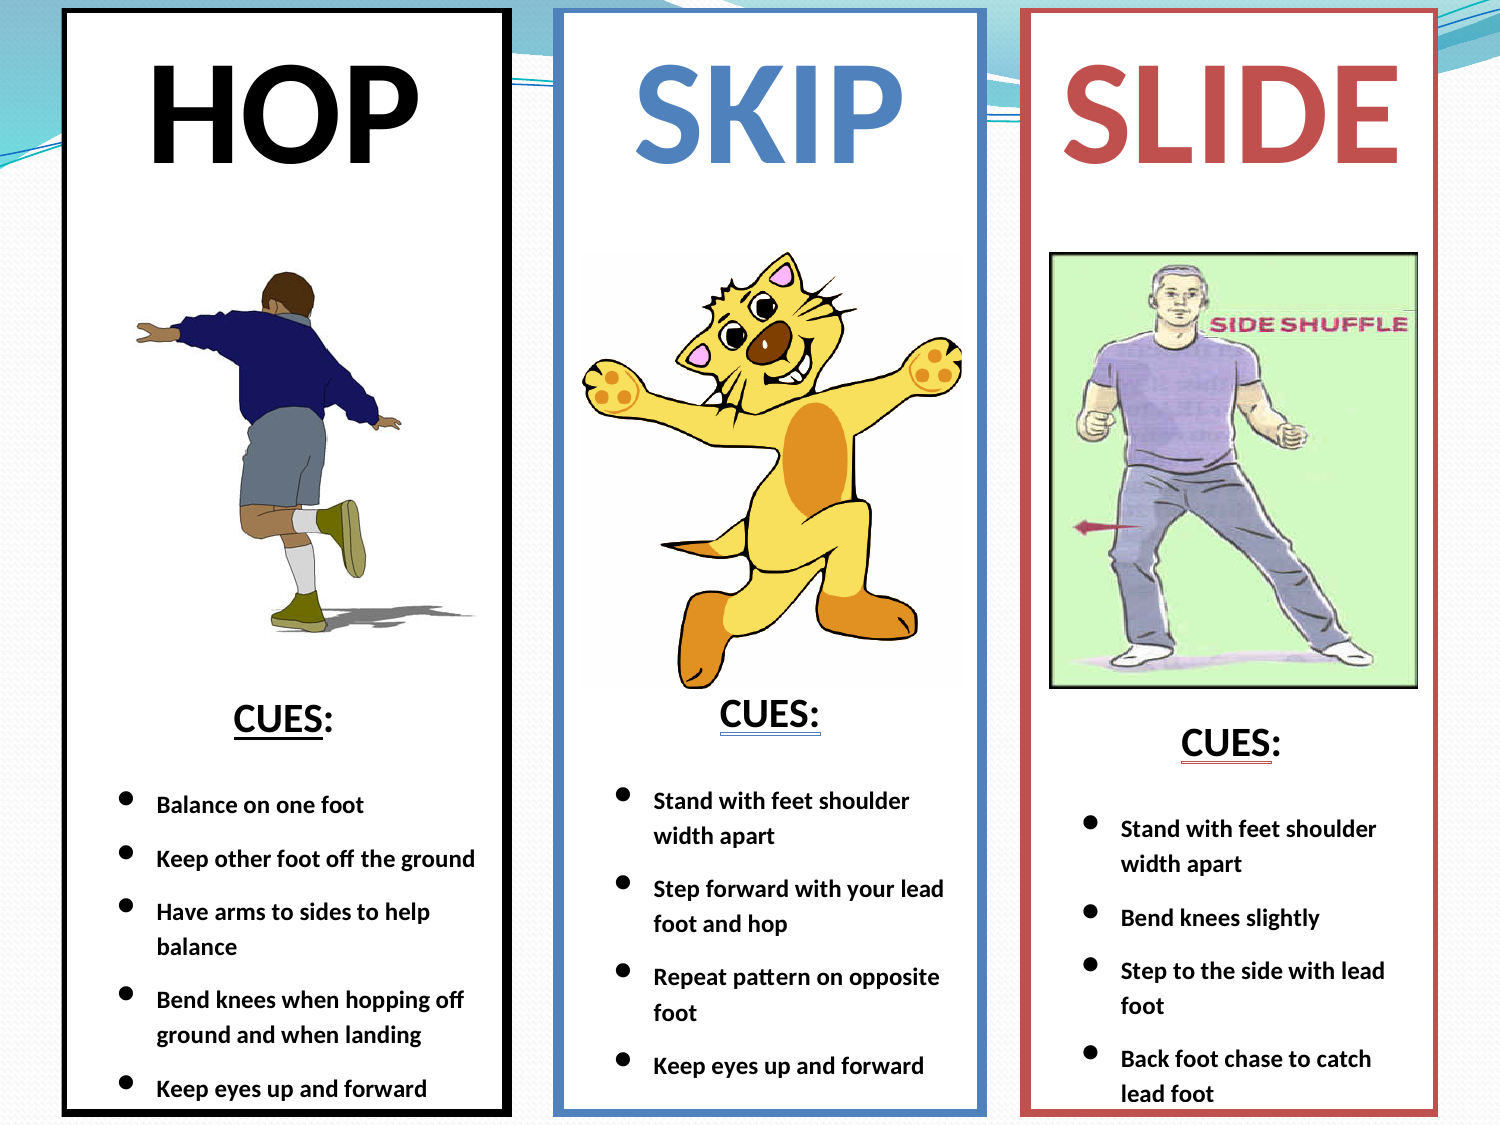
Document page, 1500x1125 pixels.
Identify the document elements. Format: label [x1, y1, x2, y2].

text_box [61, 7, 1439, 1117]
